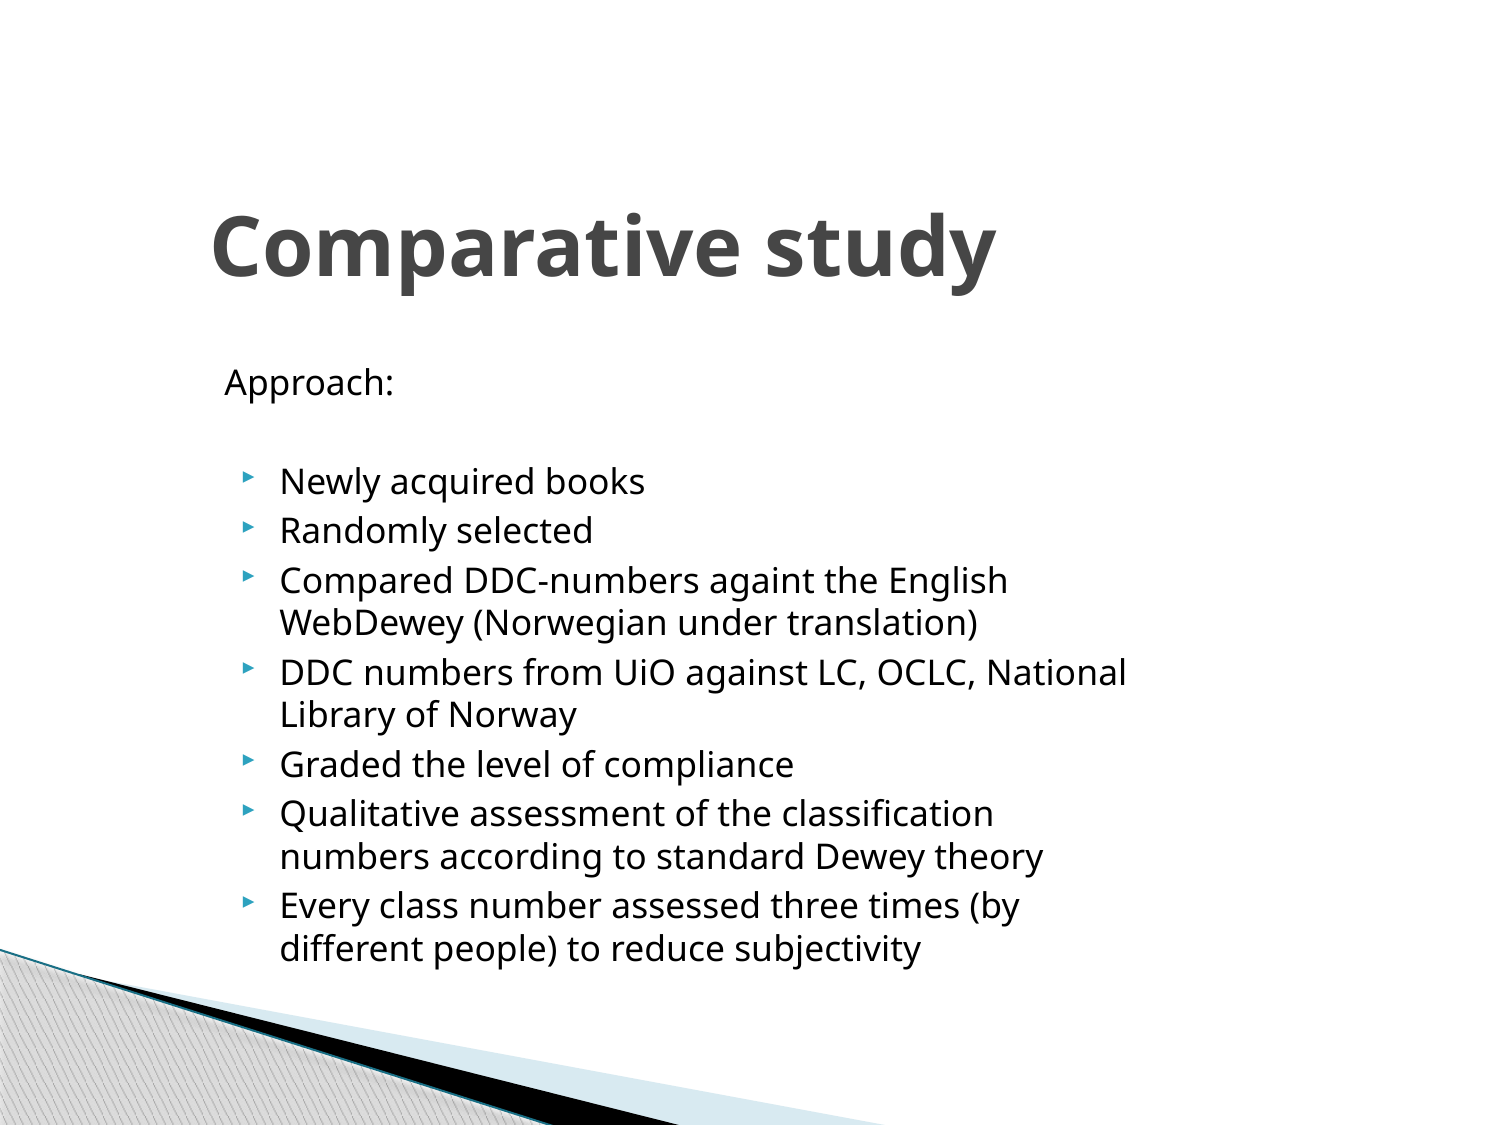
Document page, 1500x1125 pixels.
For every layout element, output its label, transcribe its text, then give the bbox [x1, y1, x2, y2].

list Approach: Newly acquired books Randomly selected Compared DDC-numbers againt the English WebDewey (Norwegian under translation) DDC numbers from UiO against LC, OCLC, National Library of Norway Graded the level of compliance Qualitative assessment of the classification numbers according to standard Dewey theory Every class number assessed three times (by different people) to reduce subjectivity [209, 327, 1157, 985]
title Comparative study [194, 160, 1270, 327]
